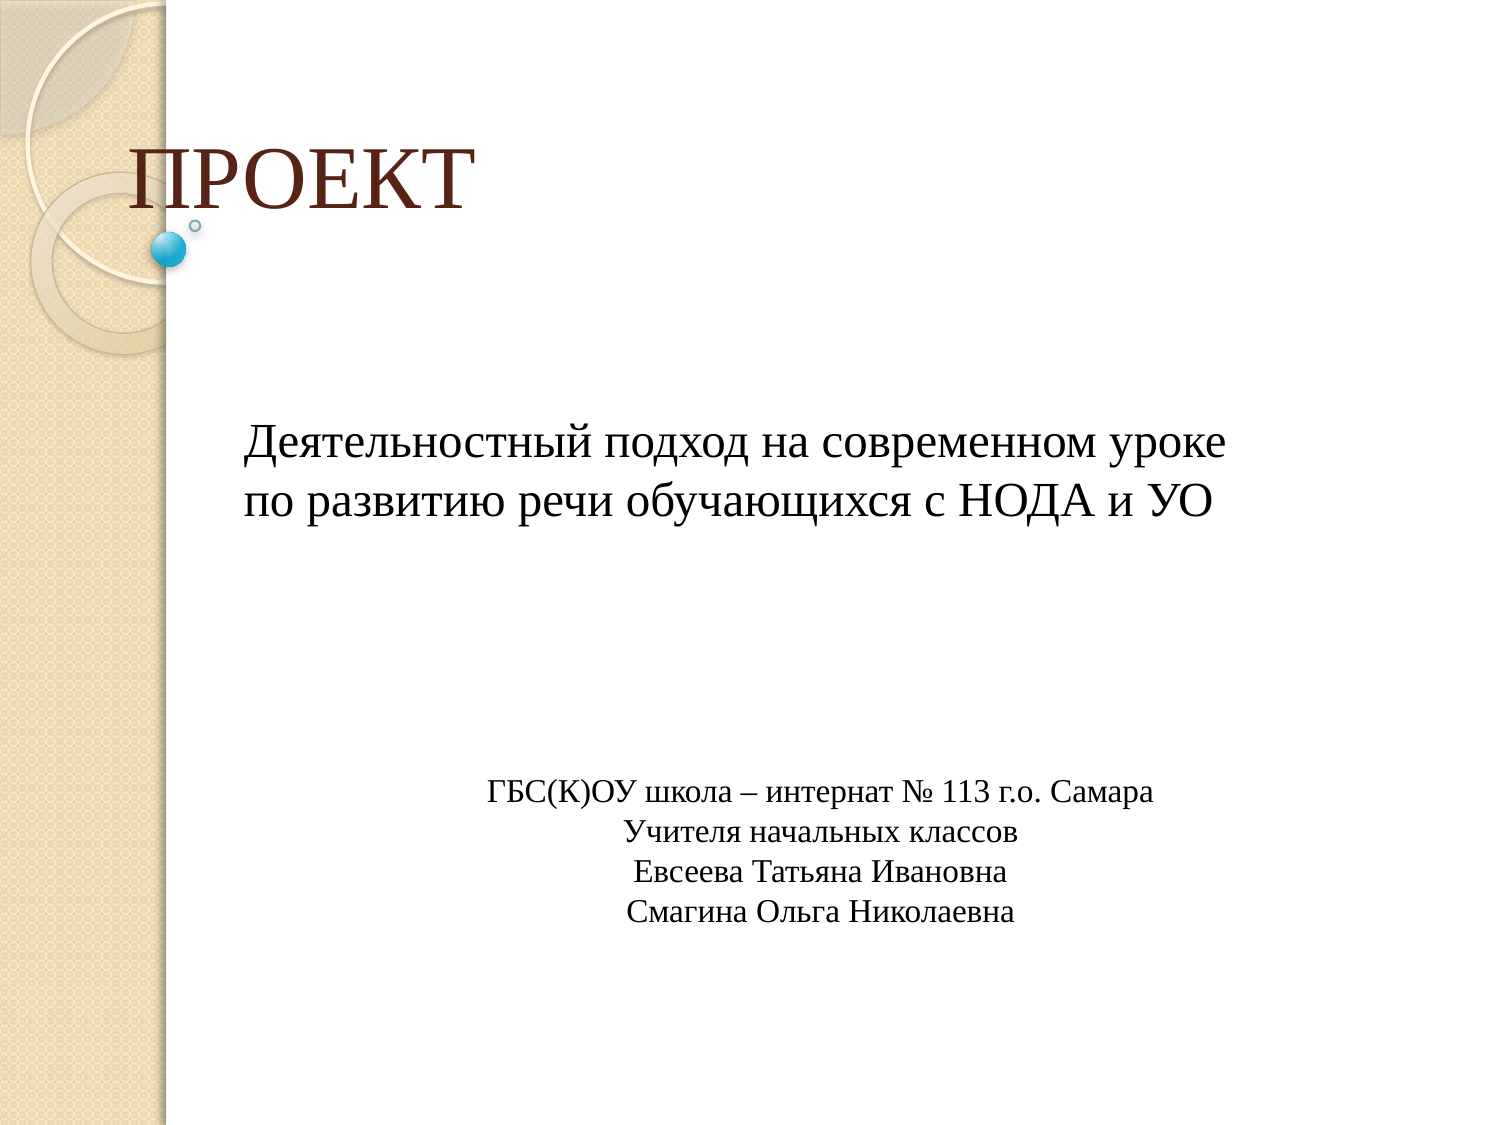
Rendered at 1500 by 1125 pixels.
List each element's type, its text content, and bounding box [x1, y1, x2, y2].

subtitle Деятельностный подход на современном уроке по развитию речи обучающихся с НОДА и УО [225, 339, 1275, 575]
text_box ГБС(К)ОУ школа – интернат № 113 г.о. Самара Учителя начальных классов Евсеева Татьяна Ивановна Смагина Ольга Николаевна [348, 761, 1294, 937]
title ПРОЕКТ [112, 82, 1388, 235]
